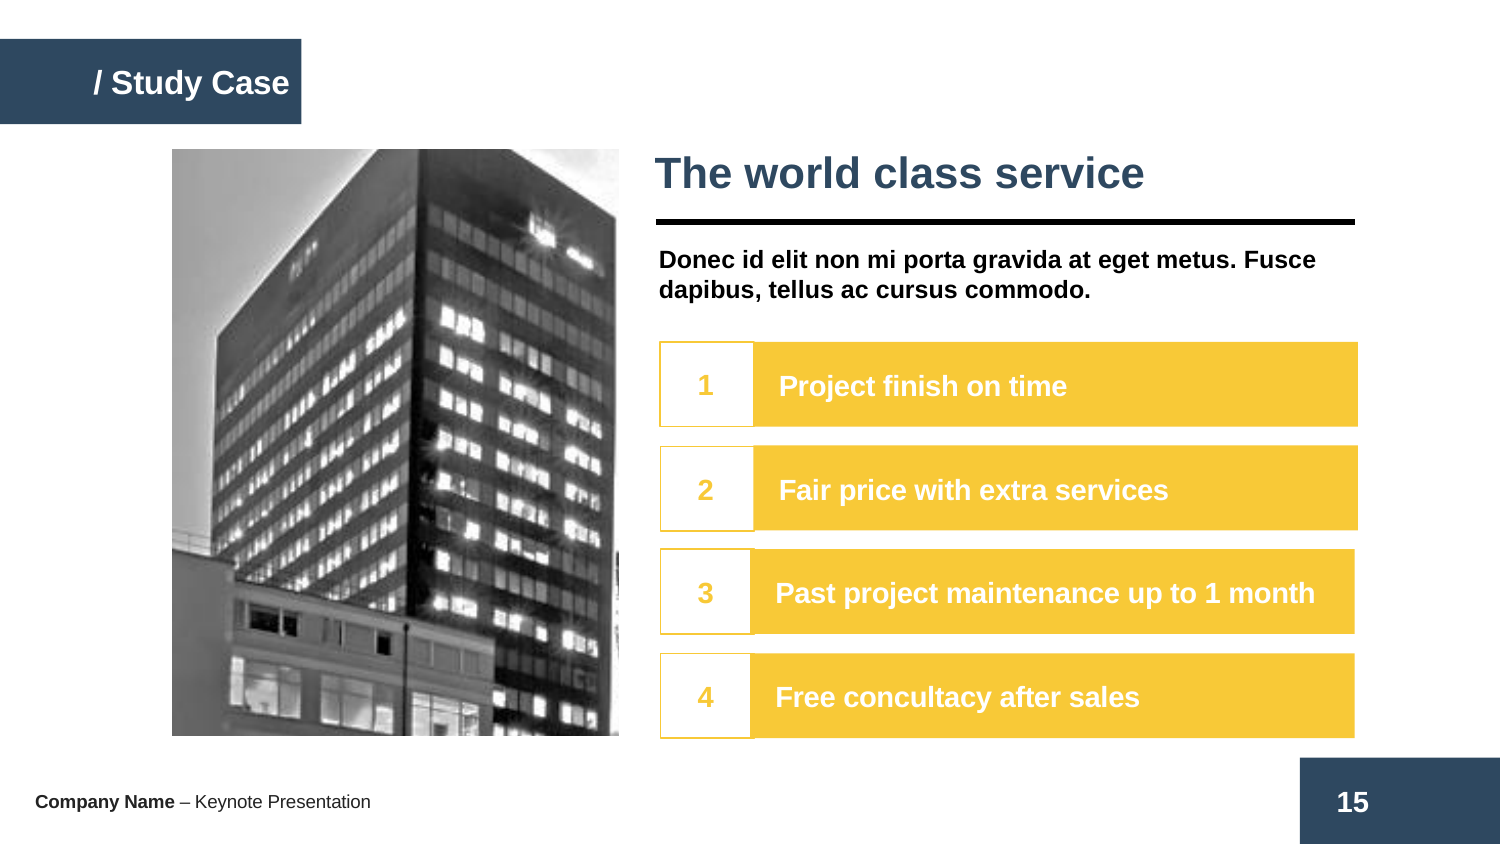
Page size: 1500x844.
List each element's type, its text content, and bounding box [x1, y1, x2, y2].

text_box [748, 651, 1357, 740]
text_box / Study Case [78, 53, 430, 109]
text_box Project finish on time [763, 359, 1193, 410]
text_box 15 [1321, 776, 1398, 826]
text_box [658, 547, 748, 636]
text_box [748, 547, 1357, 636]
text_box [658, 340, 756, 429]
text_box [658, 444, 756, 533]
text_box [1298, 755, 1500, 844]
text_box [756, 340, 1360, 429]
text_box [0, 37, 304, 126]
text_box Fair price with extra services [763, 463, 1409, 514]
picture [146, 149, 620, 736]
text_box Free concultacy after sales [760, 671, 1189, 721]
text_box The world class service [639, 137, 1221, 205]
text_box Past project maintenance up to 1 month [760, 567, 1405, 617]
text_box [751, 443, 1360, 532]
text_box Donec id elit non mi porta gravida at eget metus. Fusce dapibus, tellus ac cursus commodo. [644, 236, 1379, 312]
text_box [658, 651, 748, 740]
text_box Company Name – Keynote Presentation [20, 782, 506, 820]
